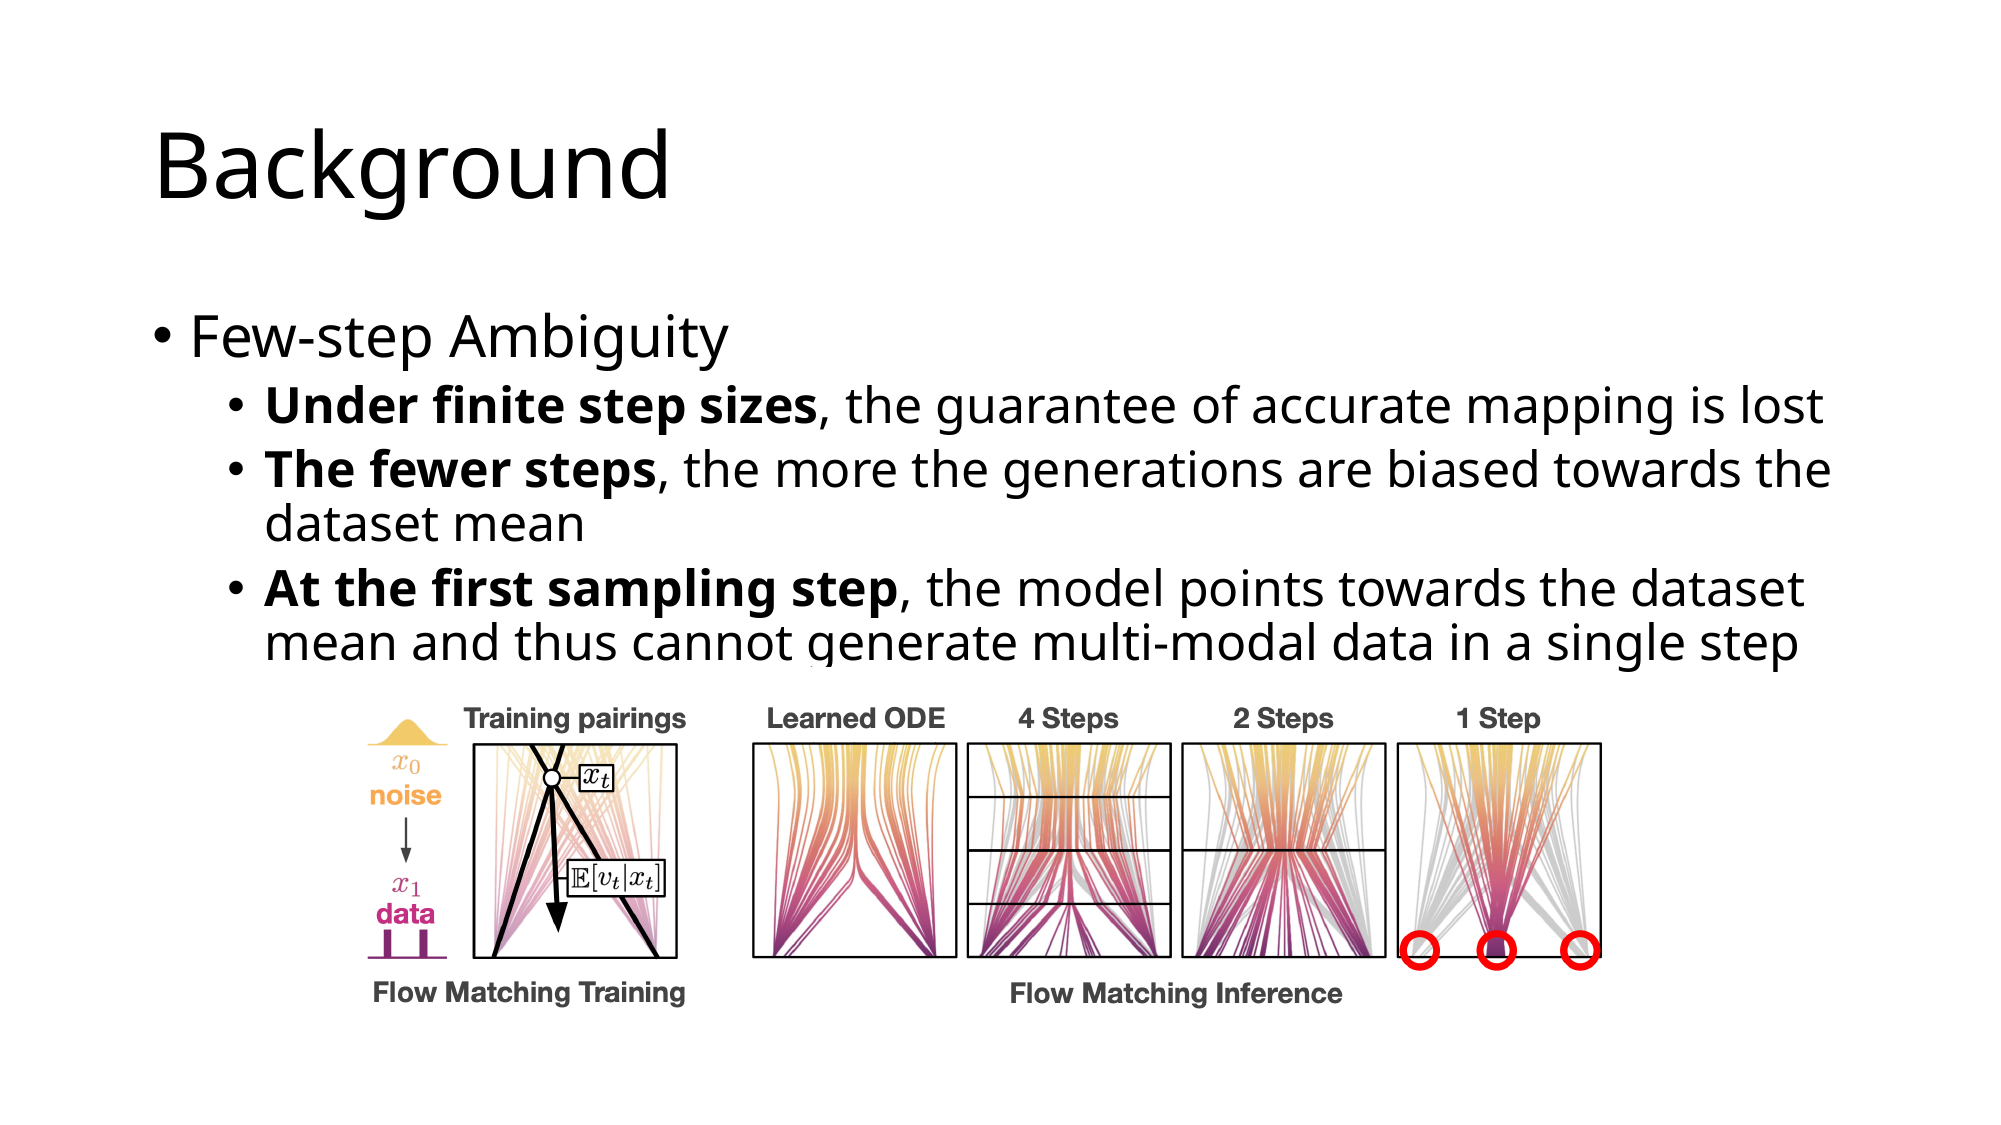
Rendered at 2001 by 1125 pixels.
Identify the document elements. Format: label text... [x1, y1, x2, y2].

picture [342, 667, 1618, 1036]
list Few-step Ambiguity Under finite step sizes, the guarantee of accurate mapping is lost The fewer steps, the more the generations are biased towards the dataset mean At the first sampling step, the model points towards the dataset mean and thus cannot generate multi-modal data in a single step [137, 299, 1863, 1014]
title Background [137, 59, 1863, 278]
